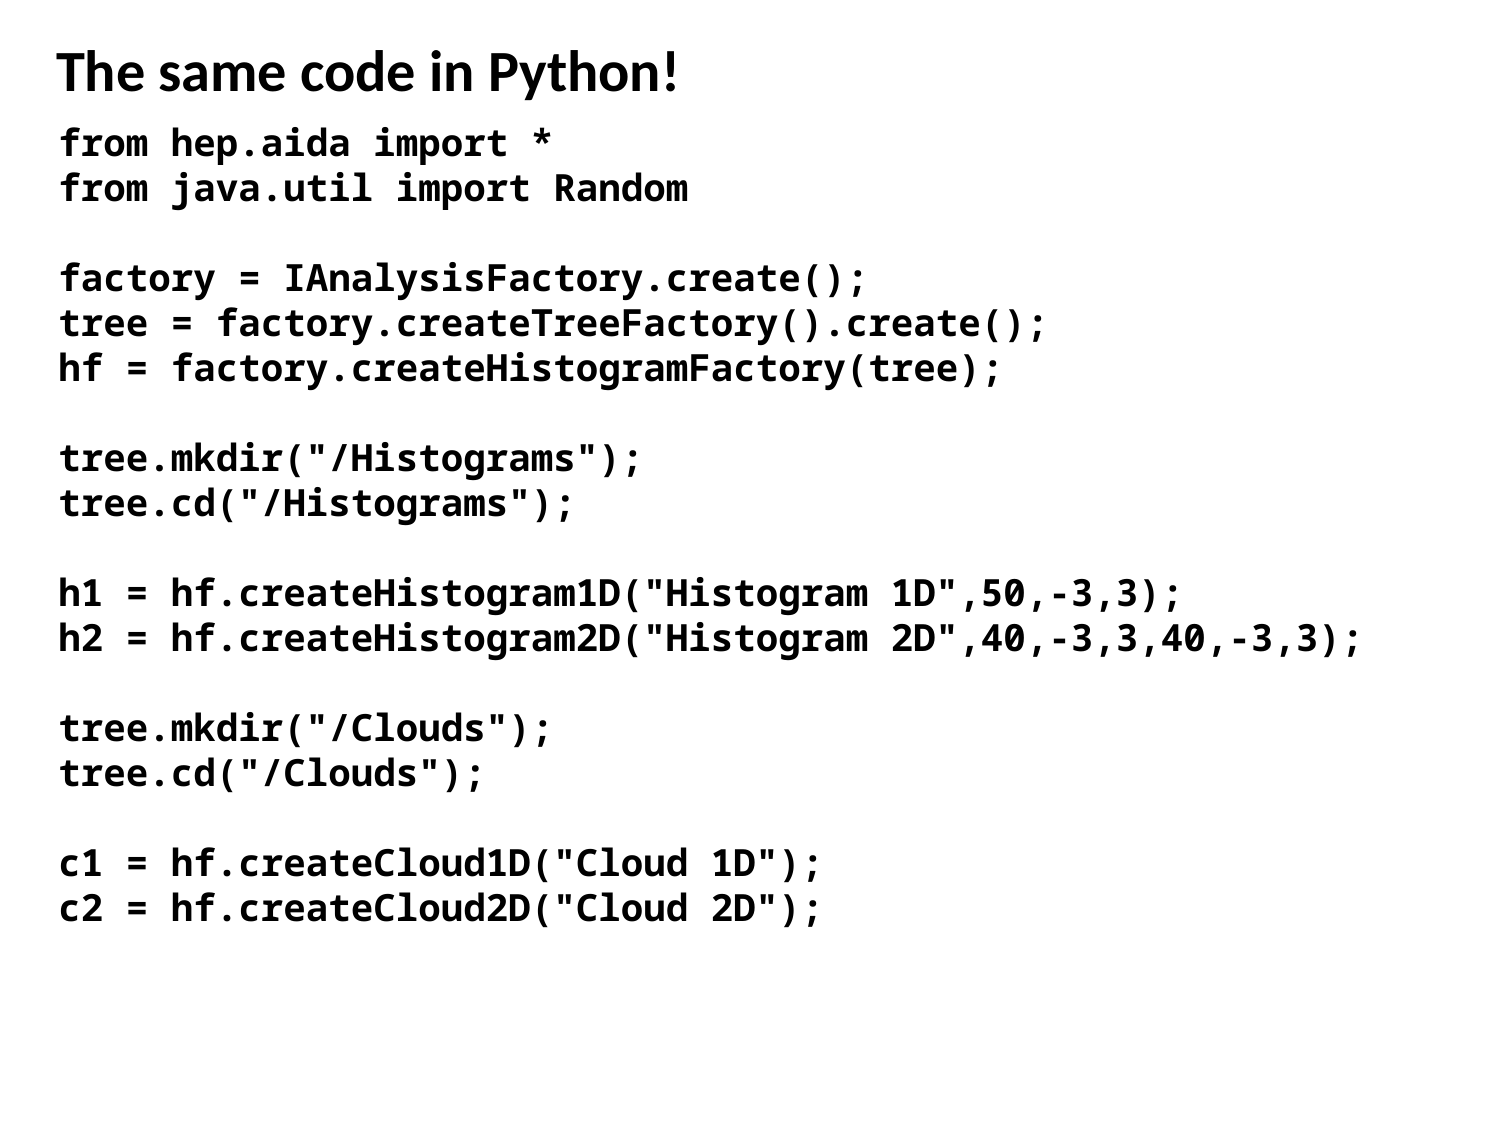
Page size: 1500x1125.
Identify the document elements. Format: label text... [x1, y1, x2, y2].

text_box from hep.aida import * from java.util import Random factory = IAnalysisFactory.create(); tree = factory.createTreeFactory().create(); hf = factory.createHistogramFactory(tree); tree.mkdir("/Histograms"); tree.cd("/Histograms"); h1 = hf.createHistogram1D("Histogram 1D",50,-3,3); h2 = hf.createHistogram2D("Histogram 2D",40,-3,3,40,-3,3); tree.mkdir("/Clouds"); tree.cd("/Clouds"); c1 = hf.createCloud1D("Cloud 1D"); c2 = hf.createCloud2D("Cloud 2D"); [43, 111, 1438, 982]
text_box The same code in Python! [41, 26, 1365, 111]
